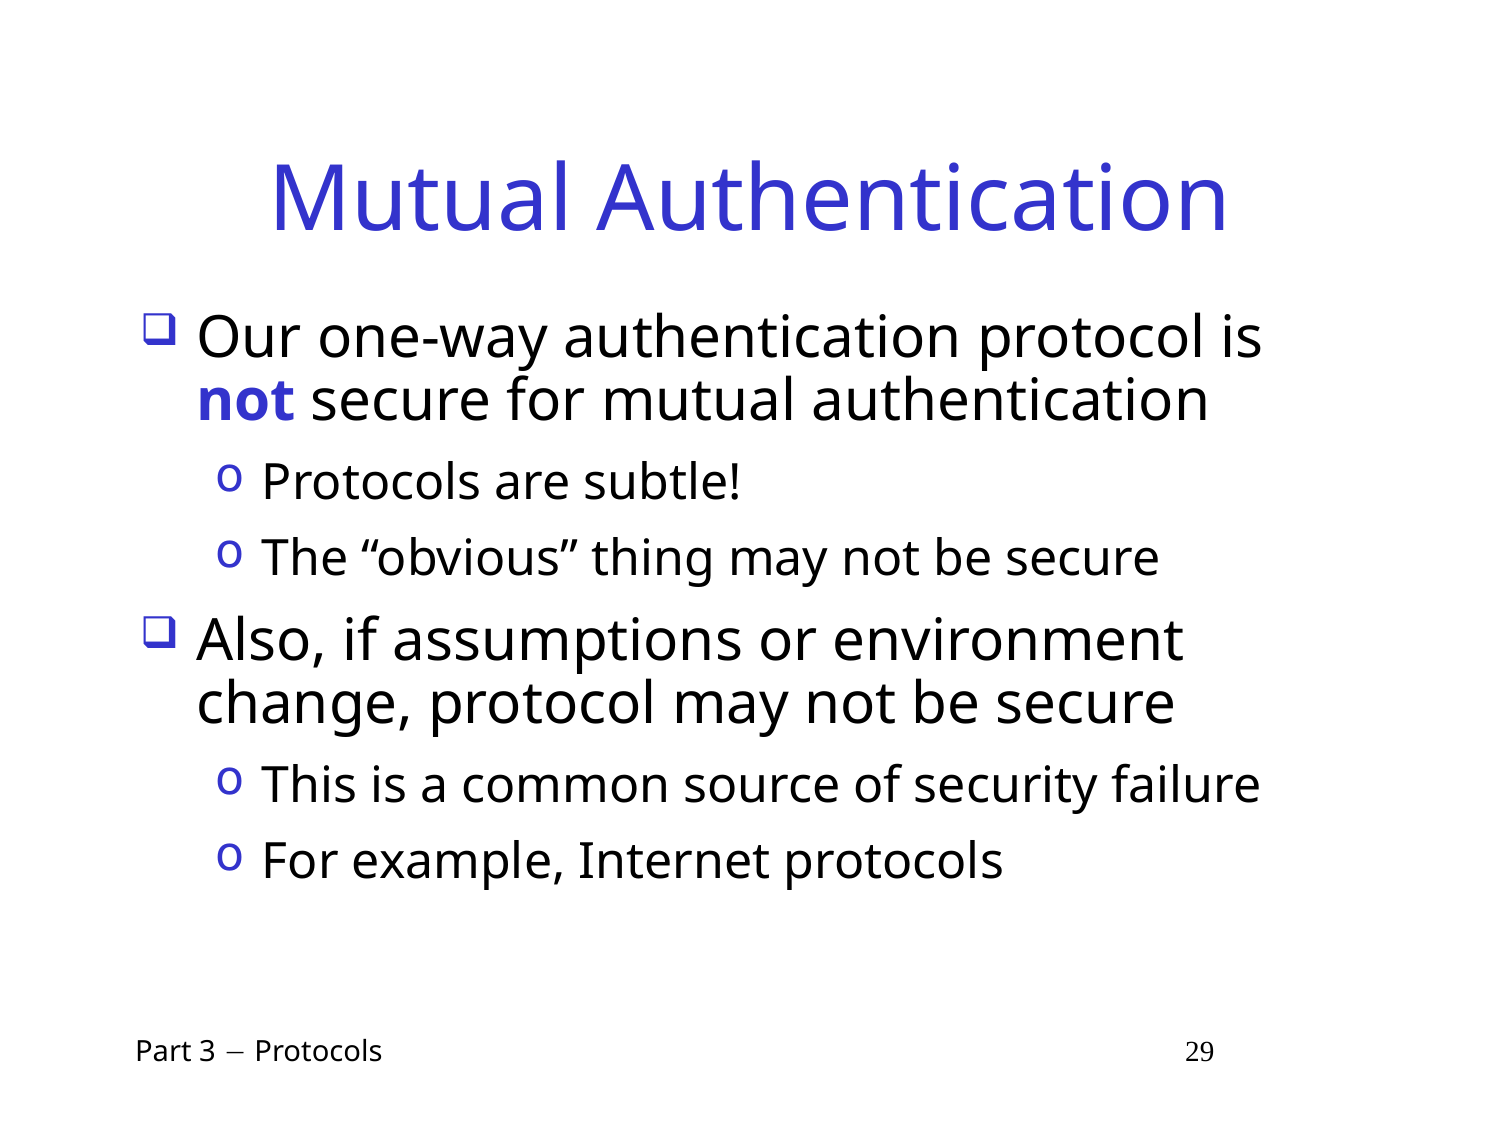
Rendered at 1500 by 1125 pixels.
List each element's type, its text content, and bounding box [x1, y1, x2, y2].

title Mutual Authentication [112, 99, 1388, 288]
footer Part 3  Protocols 29 [112, 1024, 1401, 1101]
list Our one-way authentication protocol is not secure for mutual authentication Protocols are subtle! The “obvious” thing may not be secure Also, if assumptions or environment change, protocol may not be secure This is a common source of security failure For example, Internet protocols [124, 299, 1351, 976]
